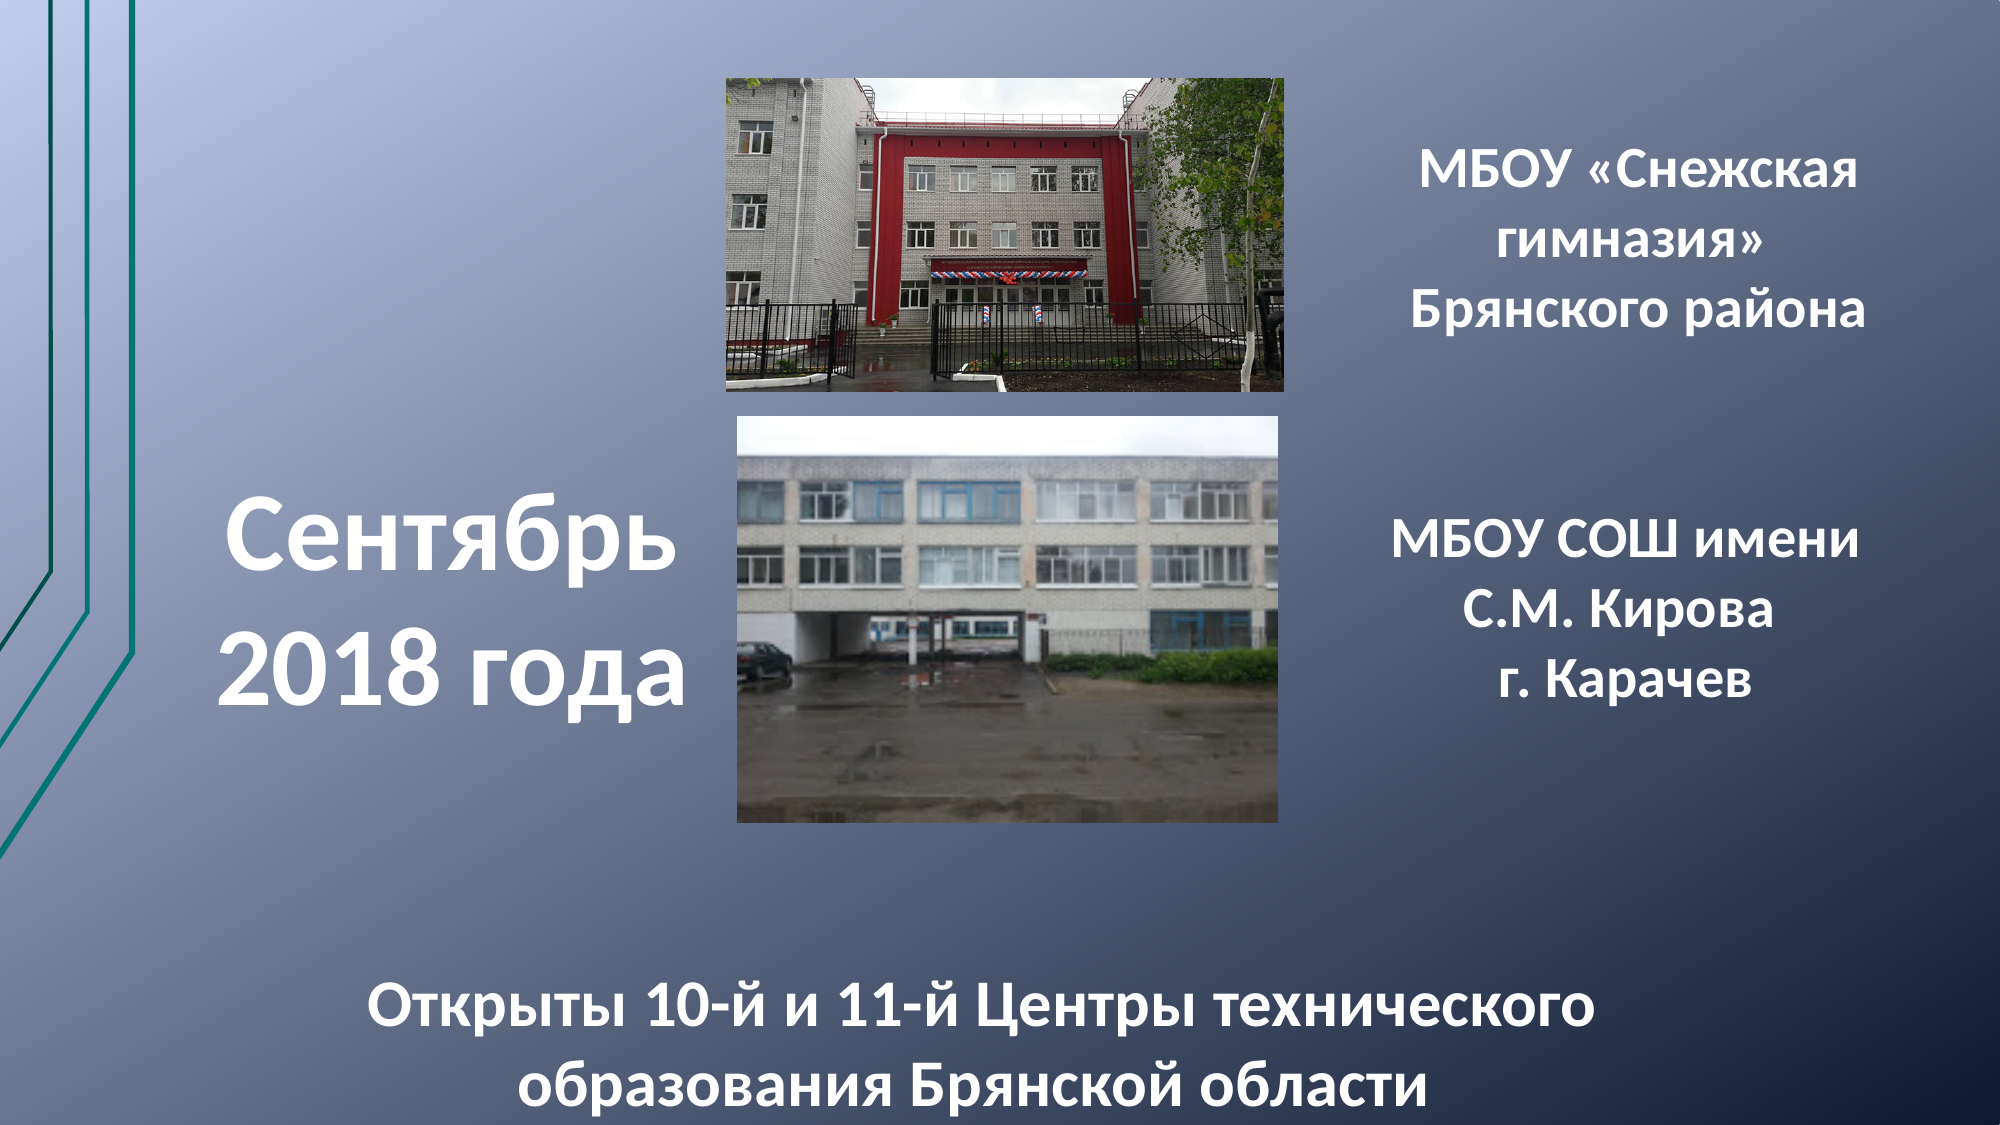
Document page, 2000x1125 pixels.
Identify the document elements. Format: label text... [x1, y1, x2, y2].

picture [737, 416, 1278, 823]
text_box Открыты 10-й и 11-й Центры технического образования Брянской области [149, 952, 1800, 1125]
text_box Сентябрь 2018 года [88, 450, 734, 736]
text_box МБОУ СОШ имени С.М. Кирова г. Карачев [1354, 491, 1898, 717]
text_box МБОУ «Снежская гимназия» Брянского района [1291, 121, 1995, 346]
picture [725, 77, 1284, 392]
